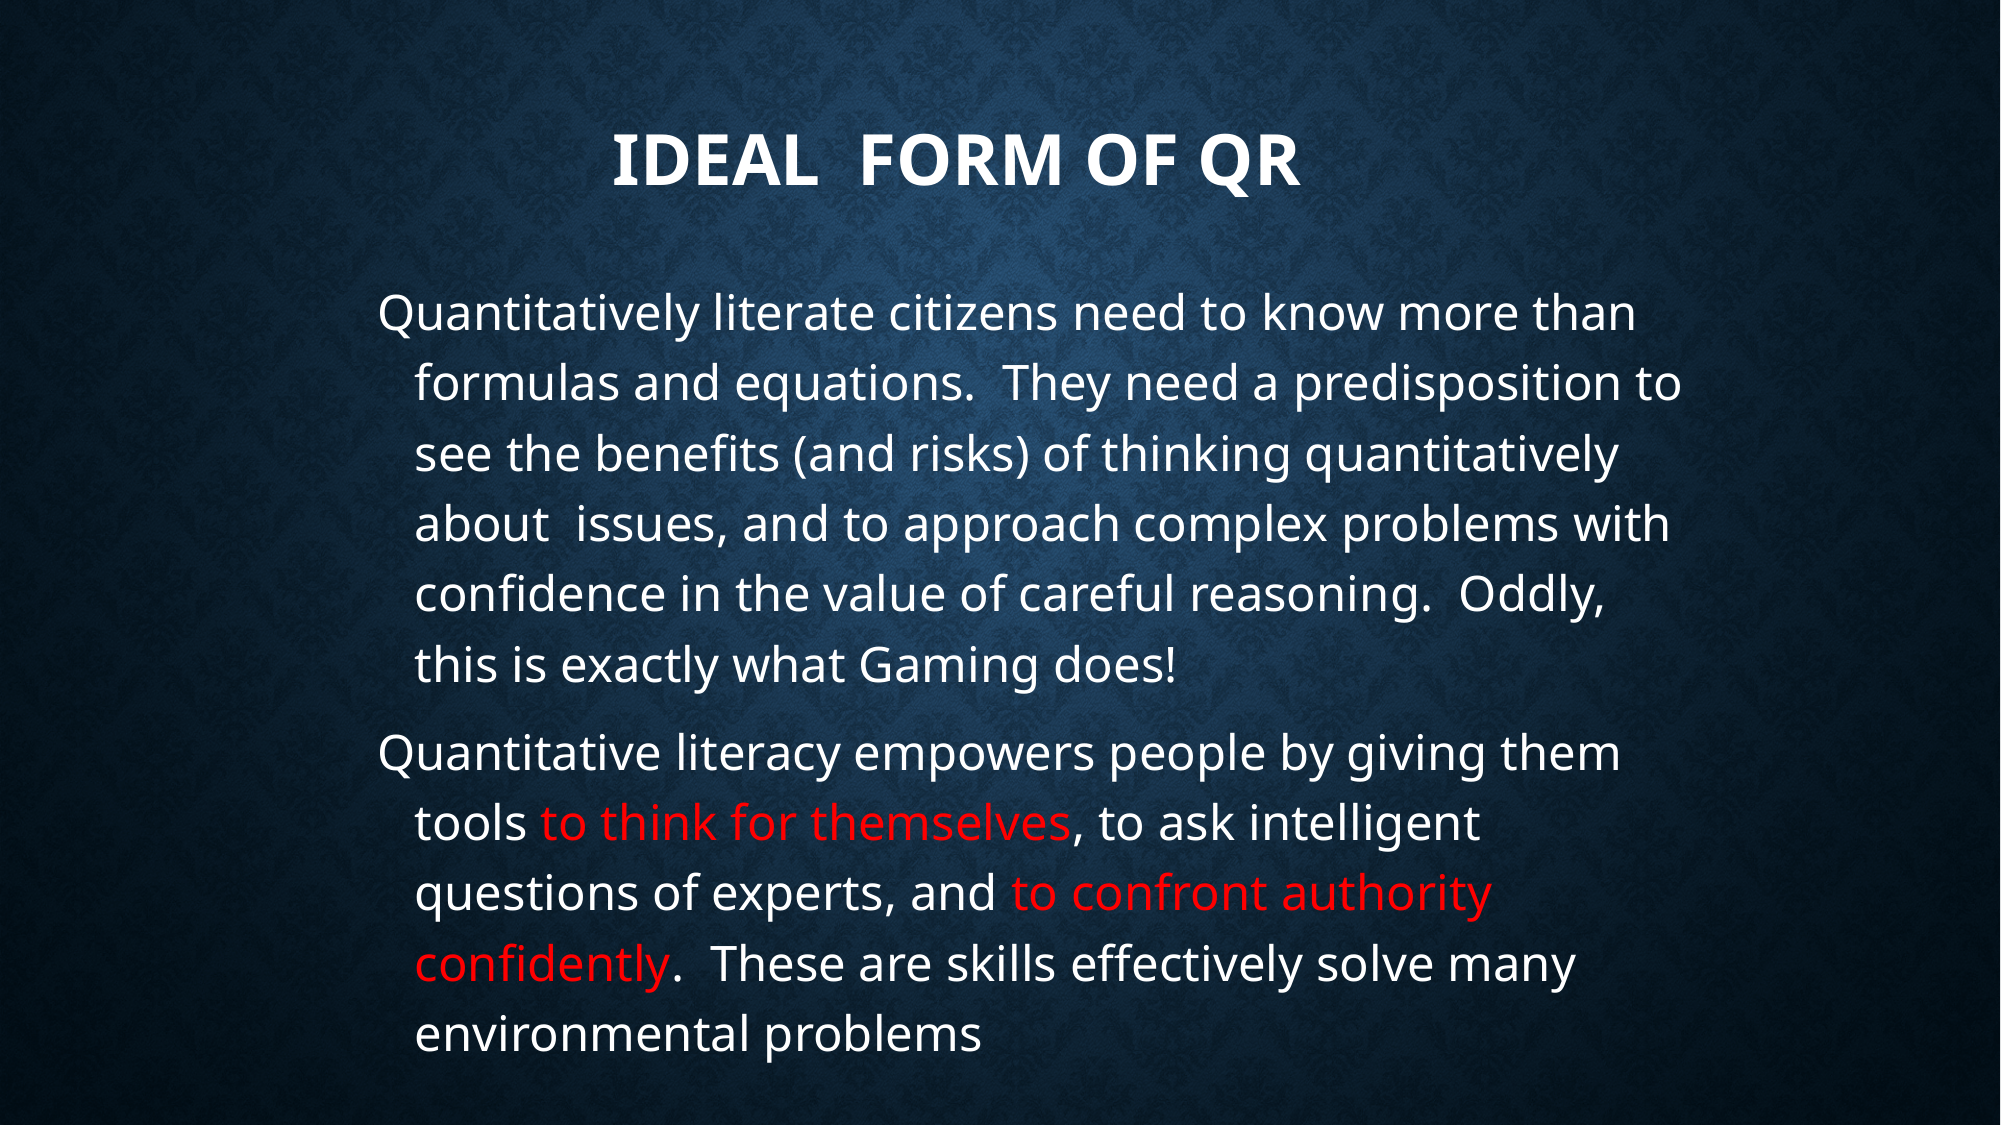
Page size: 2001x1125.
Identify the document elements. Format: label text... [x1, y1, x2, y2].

title Ideal form of QR [149, 99, 1765, 225]
list Quantitatively literate citizens need to know more than formulas and equations. They need a predisposition to see the benefits (and risks) of thinking quantitatively about issues, and to approach complex problems with confidence in the value of careful reasoning. Oddly, this is exactly what Gaming does! Quantitative literacy empowers people by giving them tools to think for themselves, to ask intelligent questions of experts, and to confront authority confidently. These are skills effectively solve many environmental problems [362, 262, 1713, 1075]
